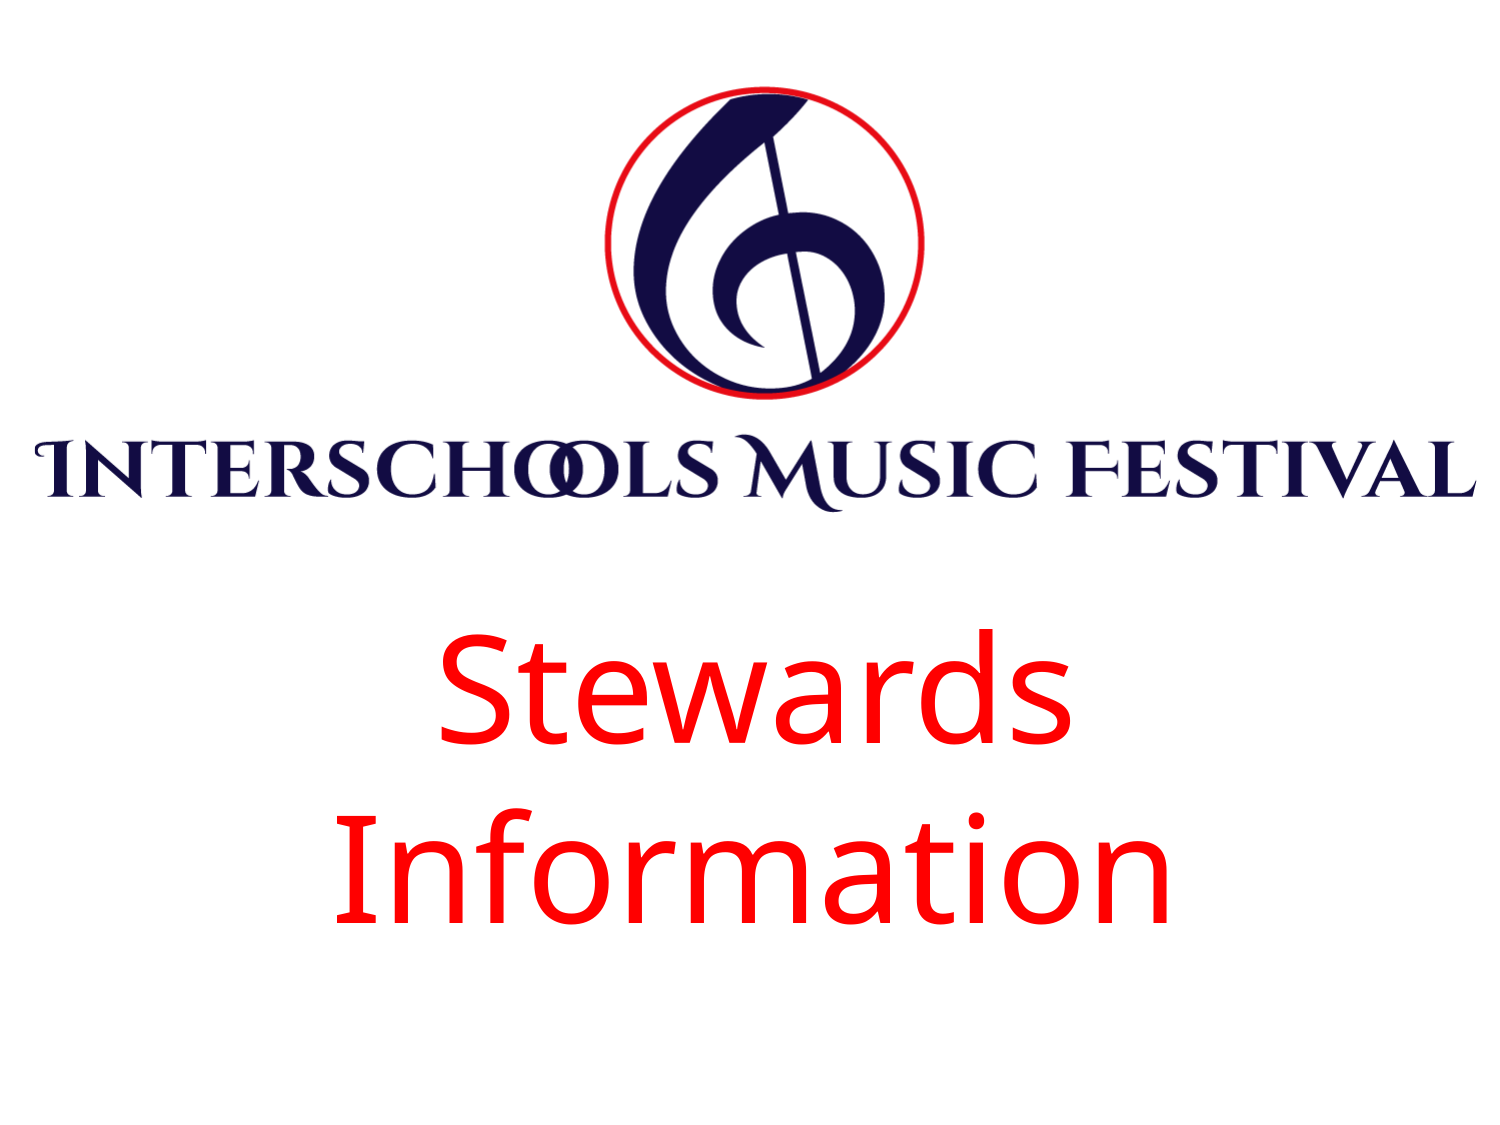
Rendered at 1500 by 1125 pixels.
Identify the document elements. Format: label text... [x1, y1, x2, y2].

picture [34, 54, 1477, 528]
subtitle Stewards Information [183, 586, 1329, 874]
